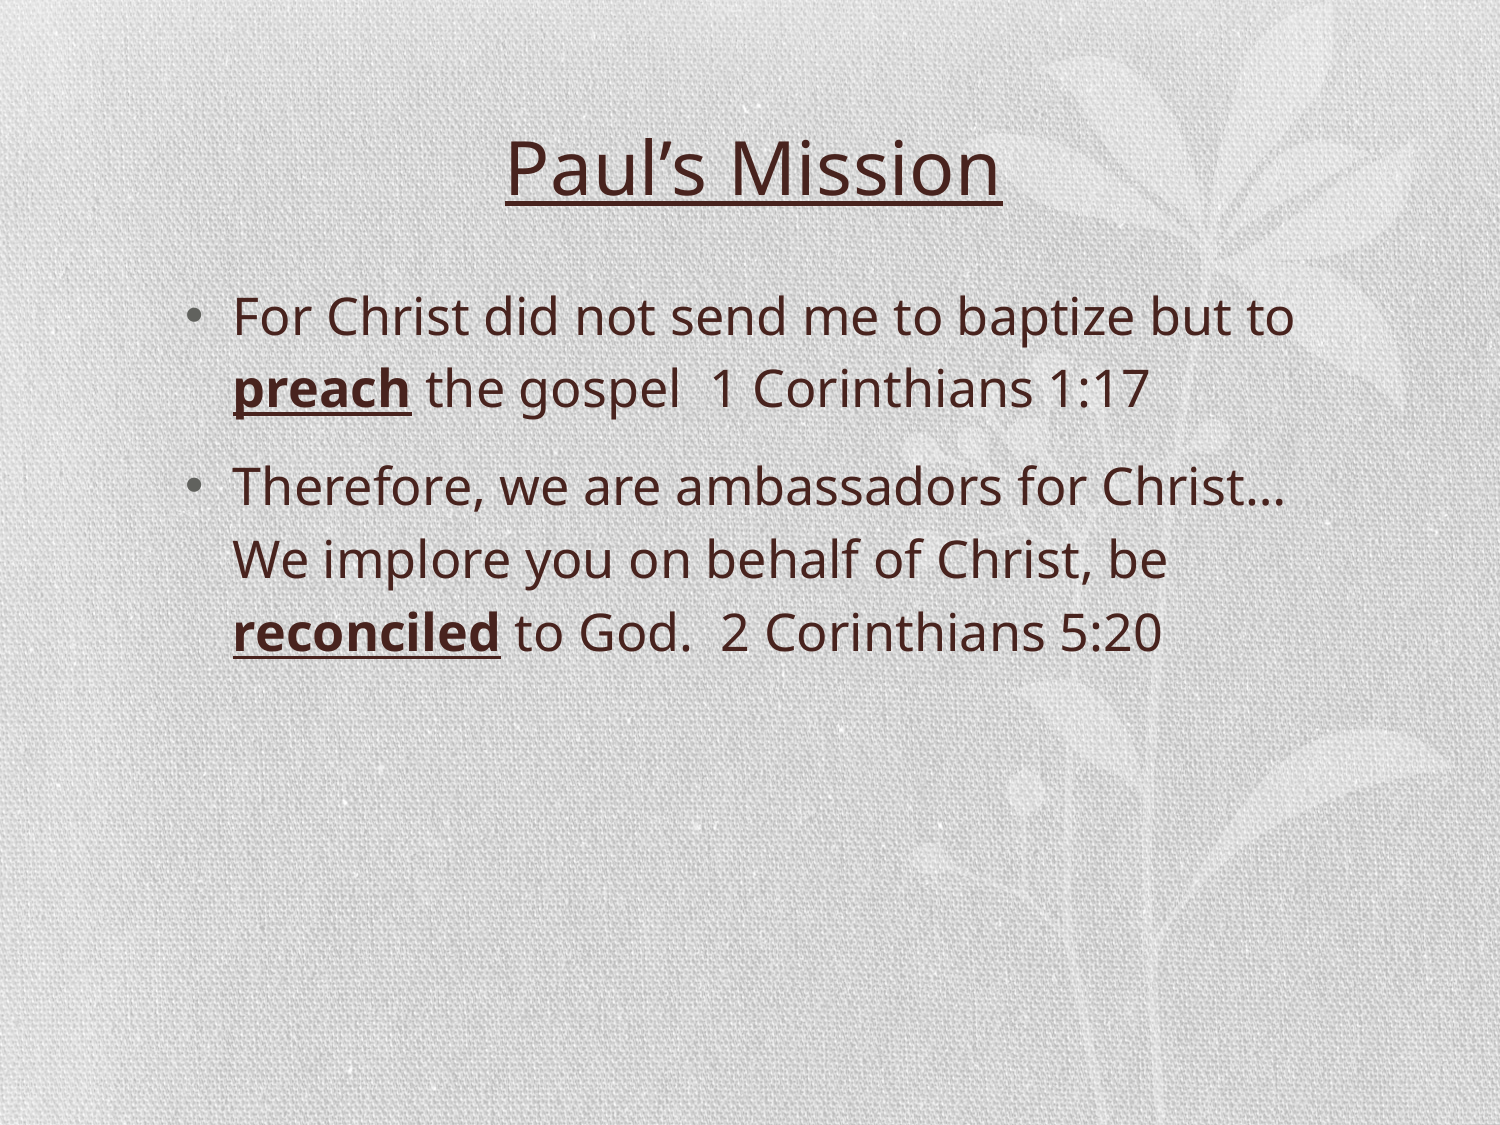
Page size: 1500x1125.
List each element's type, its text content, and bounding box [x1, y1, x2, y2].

list Paul’s Mission For Christ did not send me to baptize but to preach the gospel 1 Corinthians 1:17 Therefore, we are ambassadors for Christ… We implore you on behalf of Christ, be reconciled to God. 2 Corinthians 5:20 [170, 112, 1338, 1025]
